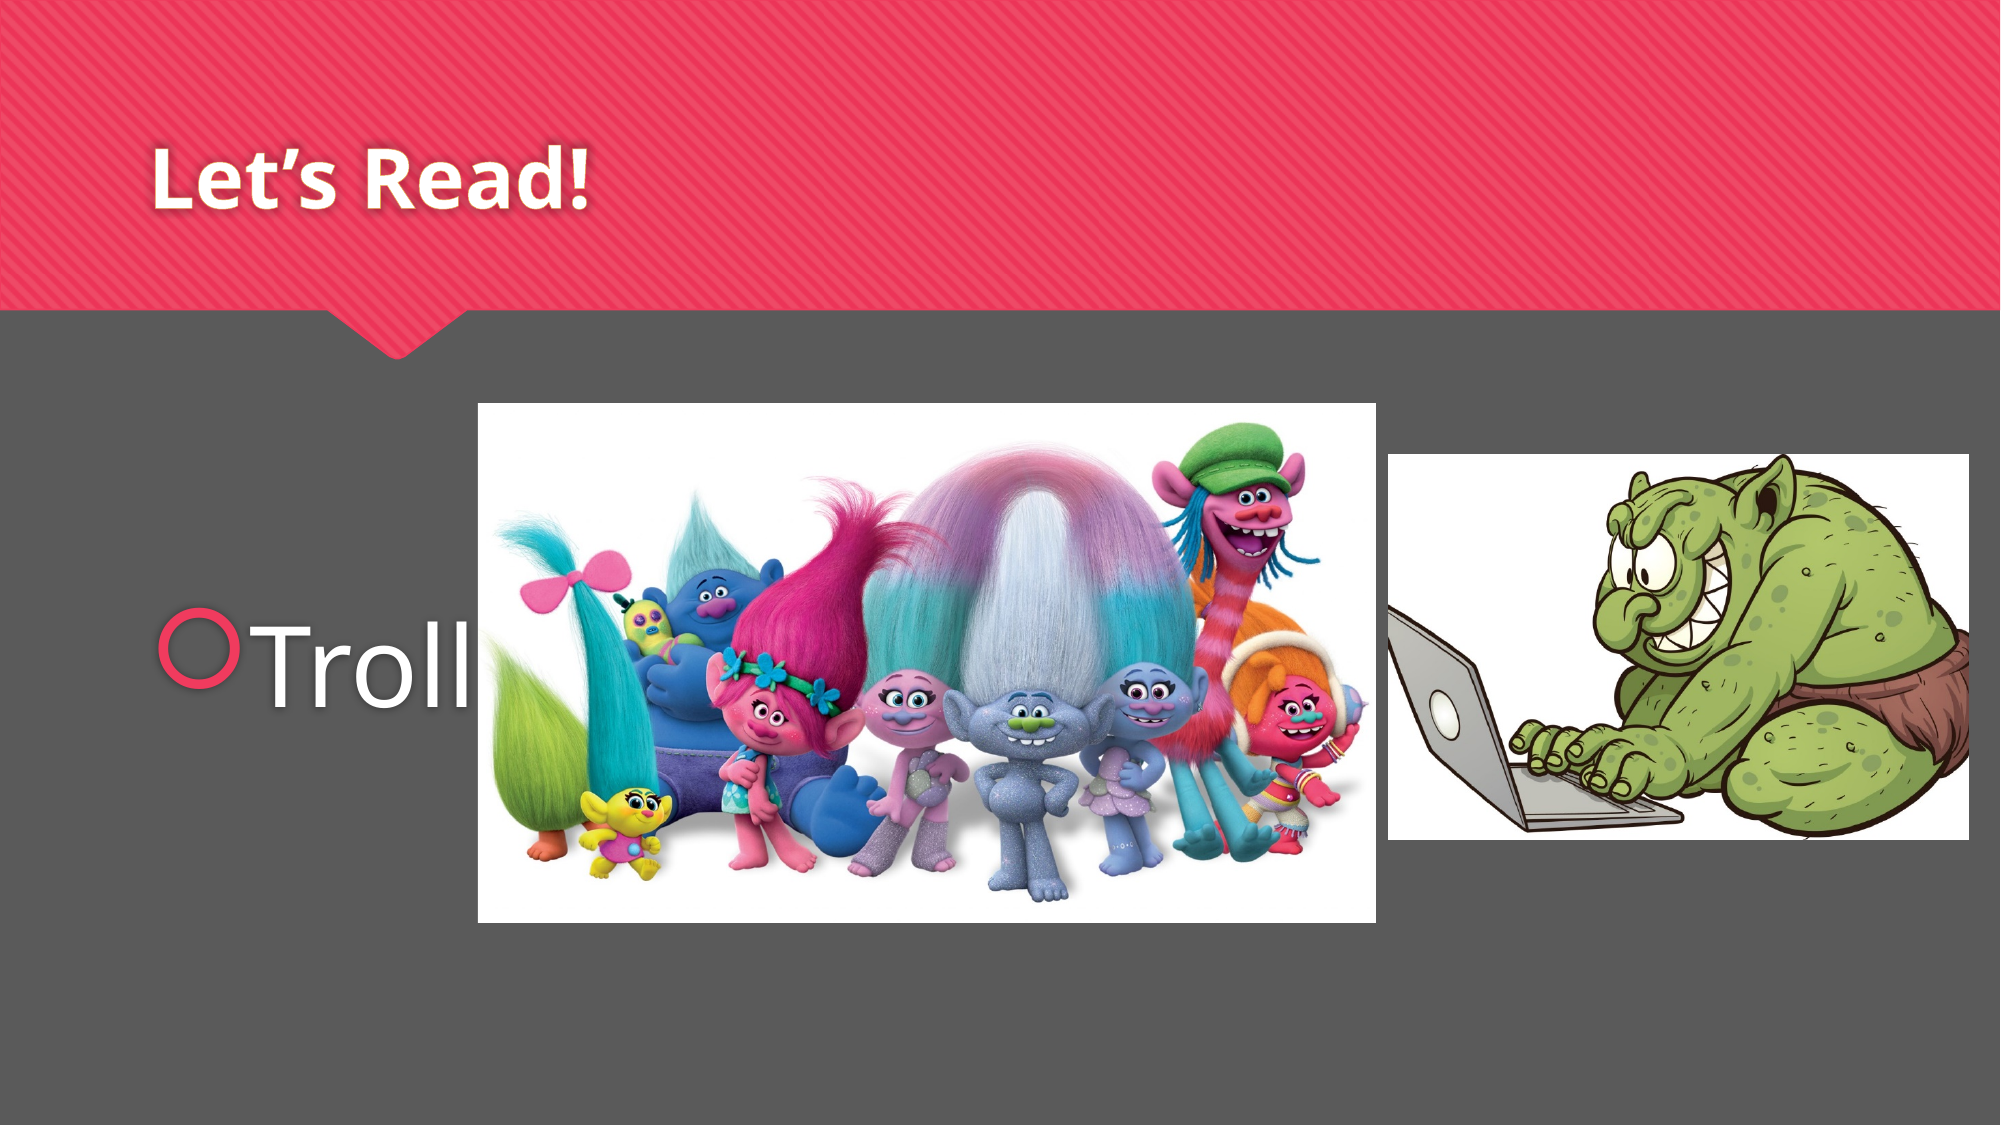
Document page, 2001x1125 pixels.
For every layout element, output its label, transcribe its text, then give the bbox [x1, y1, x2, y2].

picture [477, 403, 1377, 923]
picture [1387, 453, 1969, 840]
list Troll [134, 364, 1866, 962]
title Let’s Read! [132, 73, 1868, 233]
